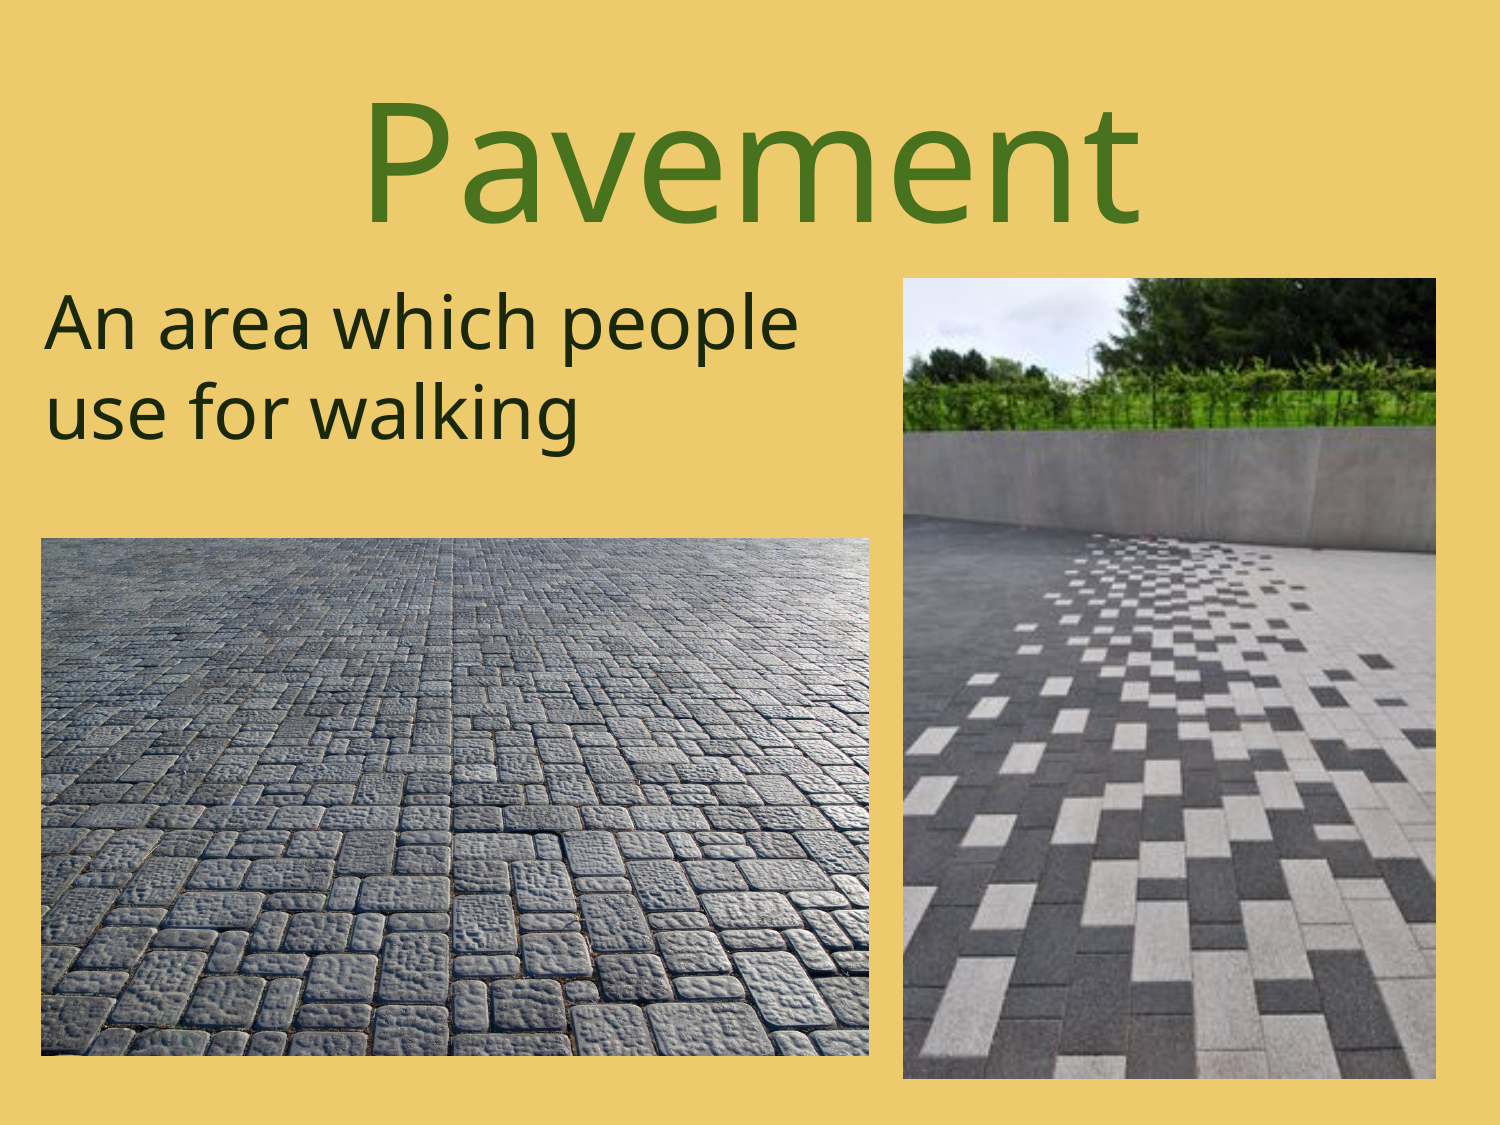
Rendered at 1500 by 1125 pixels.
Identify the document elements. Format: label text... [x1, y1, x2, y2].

text_box An area which people use for walking [29, 267, 869, 462]
picture [40, 538, 869, 1056]
title Pavement [75, 45, 1425, 268]
picture [903, 278, 1436, 1079]
